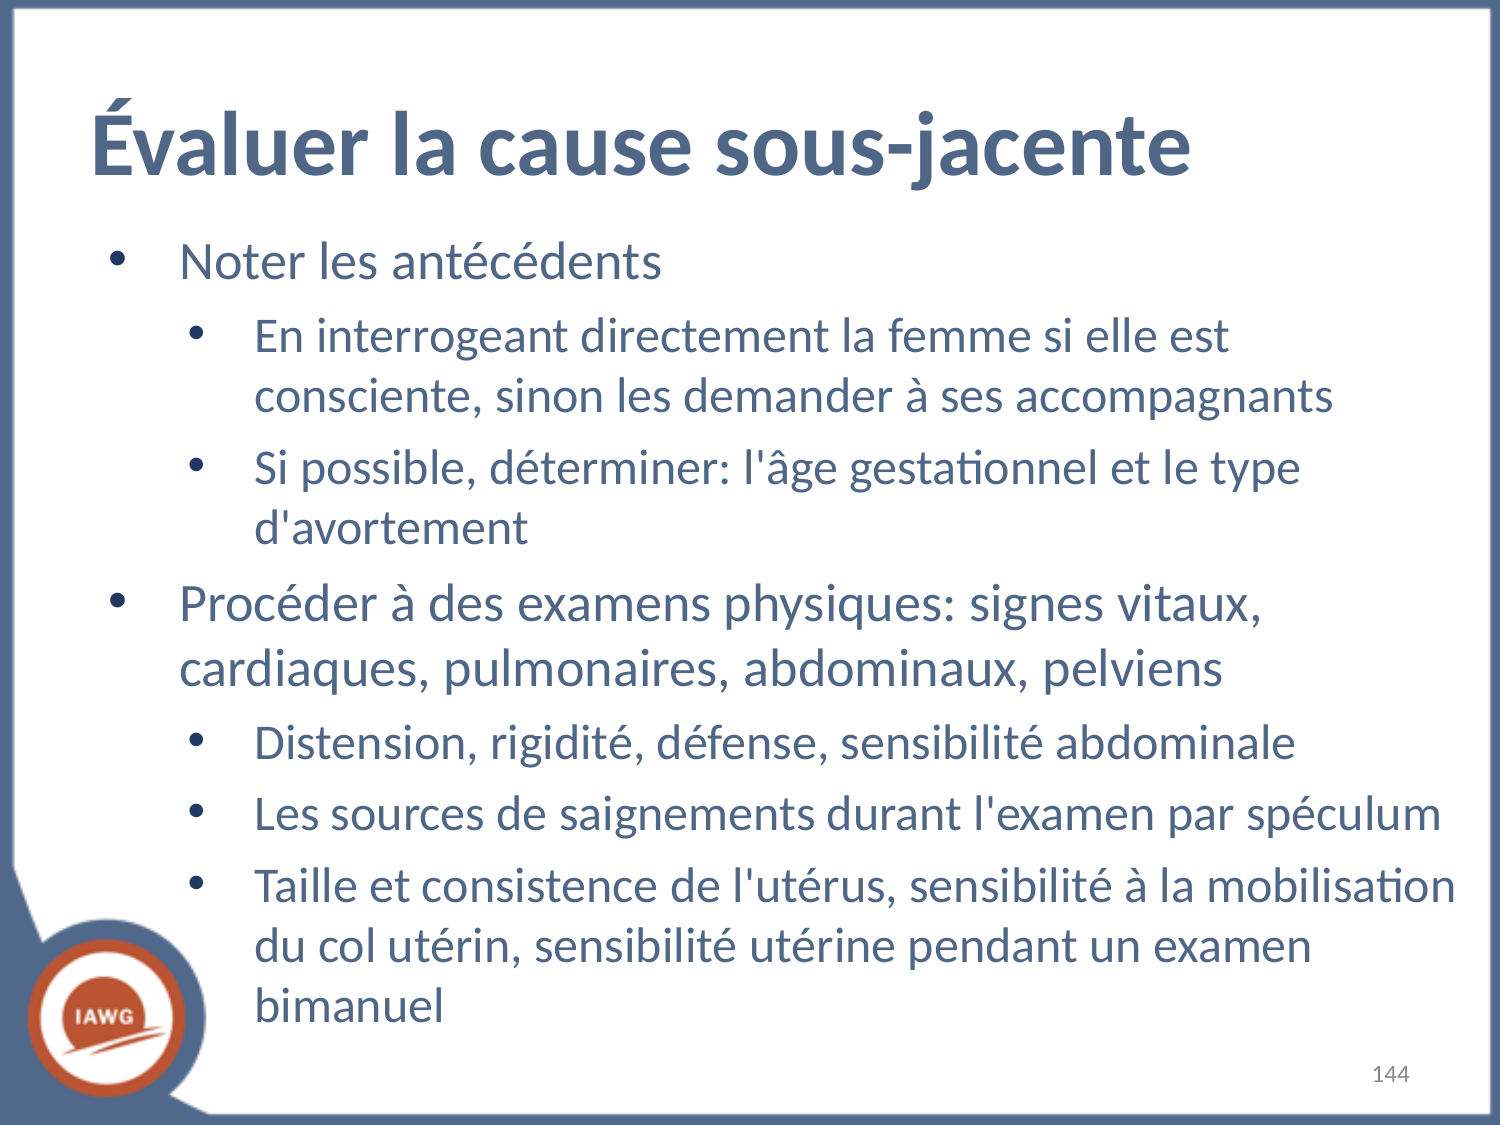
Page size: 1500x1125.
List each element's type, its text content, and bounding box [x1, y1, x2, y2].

title Évaluer la cause sous-jacente [75, 45, 1425, 233]
picture [0, 0, 1500, 1125]
slide_number ‹#› [1074, 1042, 1425, 1103]
list Noter les antécédents En interrogeant directement la femme si elle est consciente, sinon les demander à ses accompagnants Si possible, déterminer: l'âge gestationnel et le type d'avortement Procéder à des examens physiques: signes vitaux, cardiaques, pulmonaires, abdominaux, pelviens Distension, rigidité, défense, sensibilité abdominale Les sources de saignements durant l'examen par spéculum Taille et consistence de l'utérus, sensibilité à la mobilisation du col utérin, sensibilité utérine pendant un examen bimanuel [89, 218, 1474, 961]
